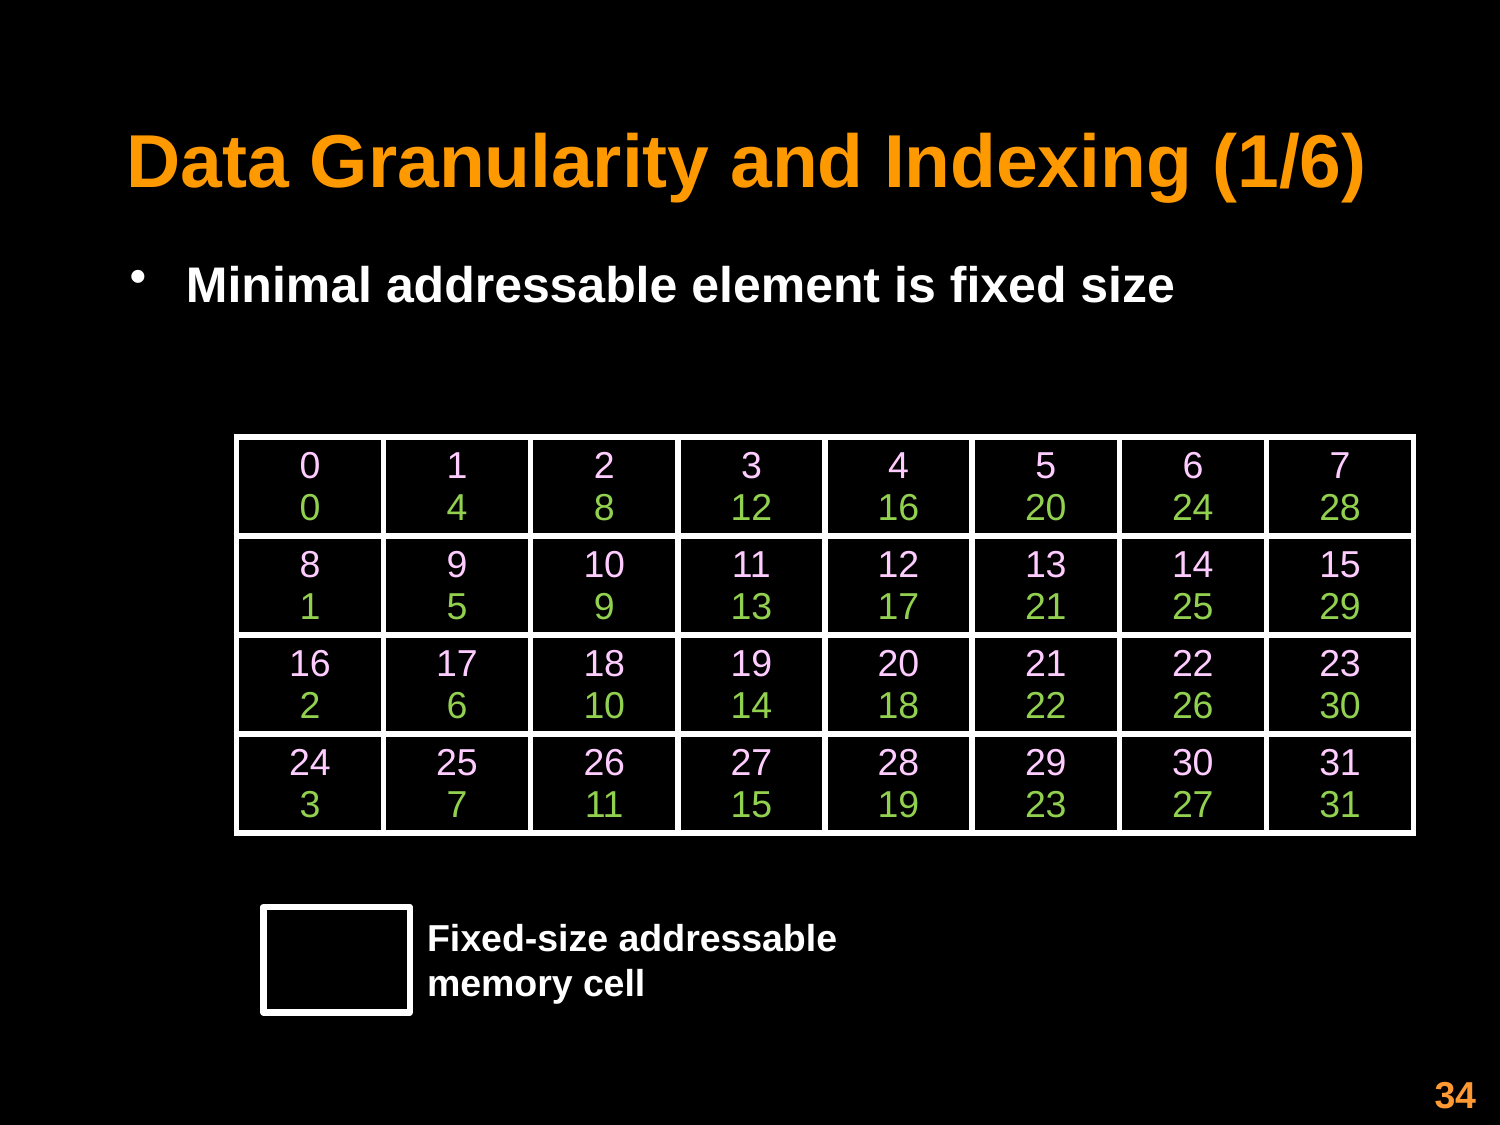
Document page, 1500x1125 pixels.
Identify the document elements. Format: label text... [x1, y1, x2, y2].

table_cell 31 31 [1269, 737, 1411, 830]
table_cell 27 15 [681, 737, 822, 830]
table_cell 23 30 [1269, 638, 1411, 731]
table_header 0 0 [239, 440, 381, 533]
table_cell 9 5 [386, 539, 528, 632]
table_cell 14 25 [1122, 539, 1264, 632]
table_cell 15 29 [1269, 539, 1411, 632]
table_cell 11 13 [681, 539, 822, 632]
table_cell 19 14 [681, 638, 822, 731]
table_cell 12 17 [828, 539, 969, 632]
table_cell 22 26 [1122, 638, 1264, 731]
table_header 1 4 [386, 440, 528, 533]
table_cell 30 27 [1122, 737, 1264, 830]
table_cell 10 9 [533, 539, 675, 632]
table_header 2 8 [533, 440, 675, 533]
table_cell 24 3 [239, 737, 381, 830]
text_box [263, 907, 410, 1013]
text_box Fixed-size addressable memory cell [412, 907, 853, 1012]
table_cell 16 2 [239, 638, 381, 731]
table_header 5 20 [975, 440, 1117, 533]
table_cell 18 10 [533, 638, 675, 731]
table_header 6 24 [1122, 440, 1264, 533]
table_cell 20 18 [828, 638, 969, 731]
table_cell 26 11 [533, 737, 675, 830]
slide_number 34 [1178, 1063, 1492, 1125]
title Data Granularity and Indexing (1/6) [109, 87, 1385, 228]
table_header 7 28 [1269, 440, 1411, 533]
table_cell 28 19 [828, 737, 969, 830]
table_cell 17 6 [386, 638, 528, 731]
table_cell 8 1 [239, 539, 381, 632]
table_header 3 12 [681, 440, 822, 533]
table_cell 13 21 [975, 539, 1117, 632]
table_cell 21 22 [975, 638, 1117, 731]
table_header 4 16 [828, 440, 969, 533]
table_cell 29 23 [975, 737, 1117, 830]
table_cell 25 7 [386, 737, 528, 830]
list Minimal addressable element is fixed size [114, 245, 1390, 1053]
